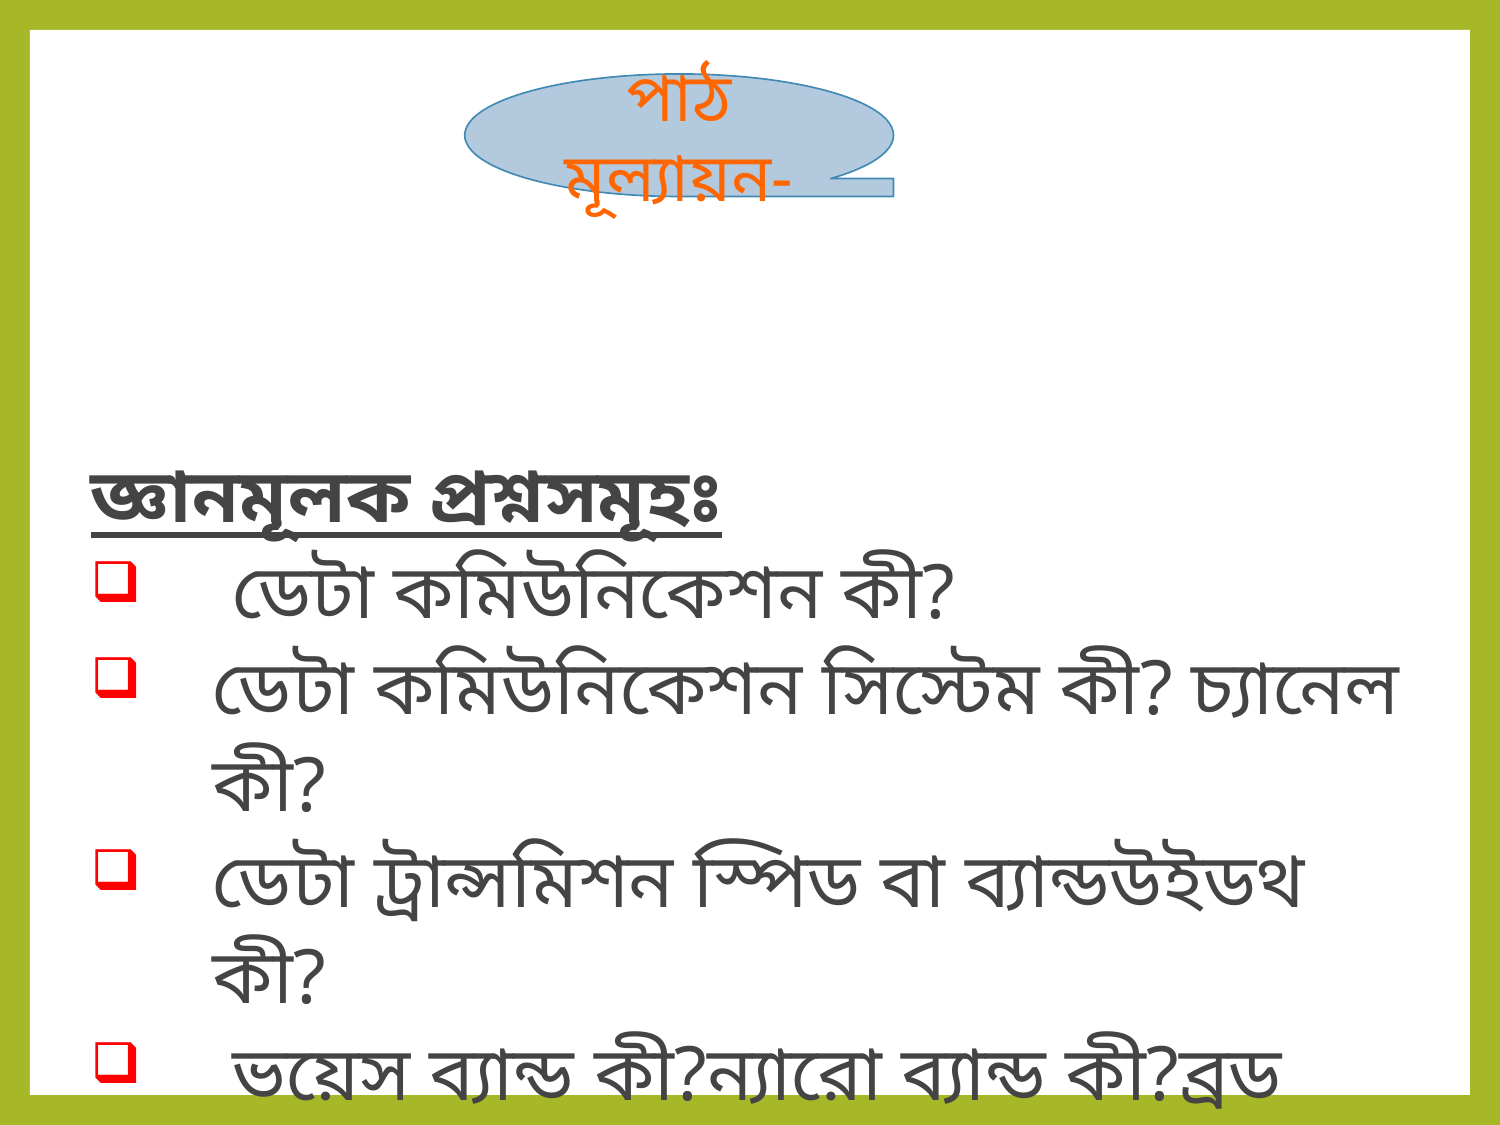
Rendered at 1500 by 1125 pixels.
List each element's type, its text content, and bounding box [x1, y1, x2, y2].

text_box পাঠ মূল্যায়ন- [463, 73, 895, 198]
text_box জ্ঞানমূলক প্রশ্নসমূহঃ ডেটা কমিউনিকেশন কী? ডেটা কমিউনিকেশন সিস্টেম কী? চ্যানেল কী? ডেটা ট্রান্সমিশন স্পিড বা ব্যান্ডউইডথ কী? ভয়েস ব্যান্ড কী?ন্যারো ব্যান্ড কী?ব্রড ব্যান্ড কী? [76, 388, 1420, 1125]
